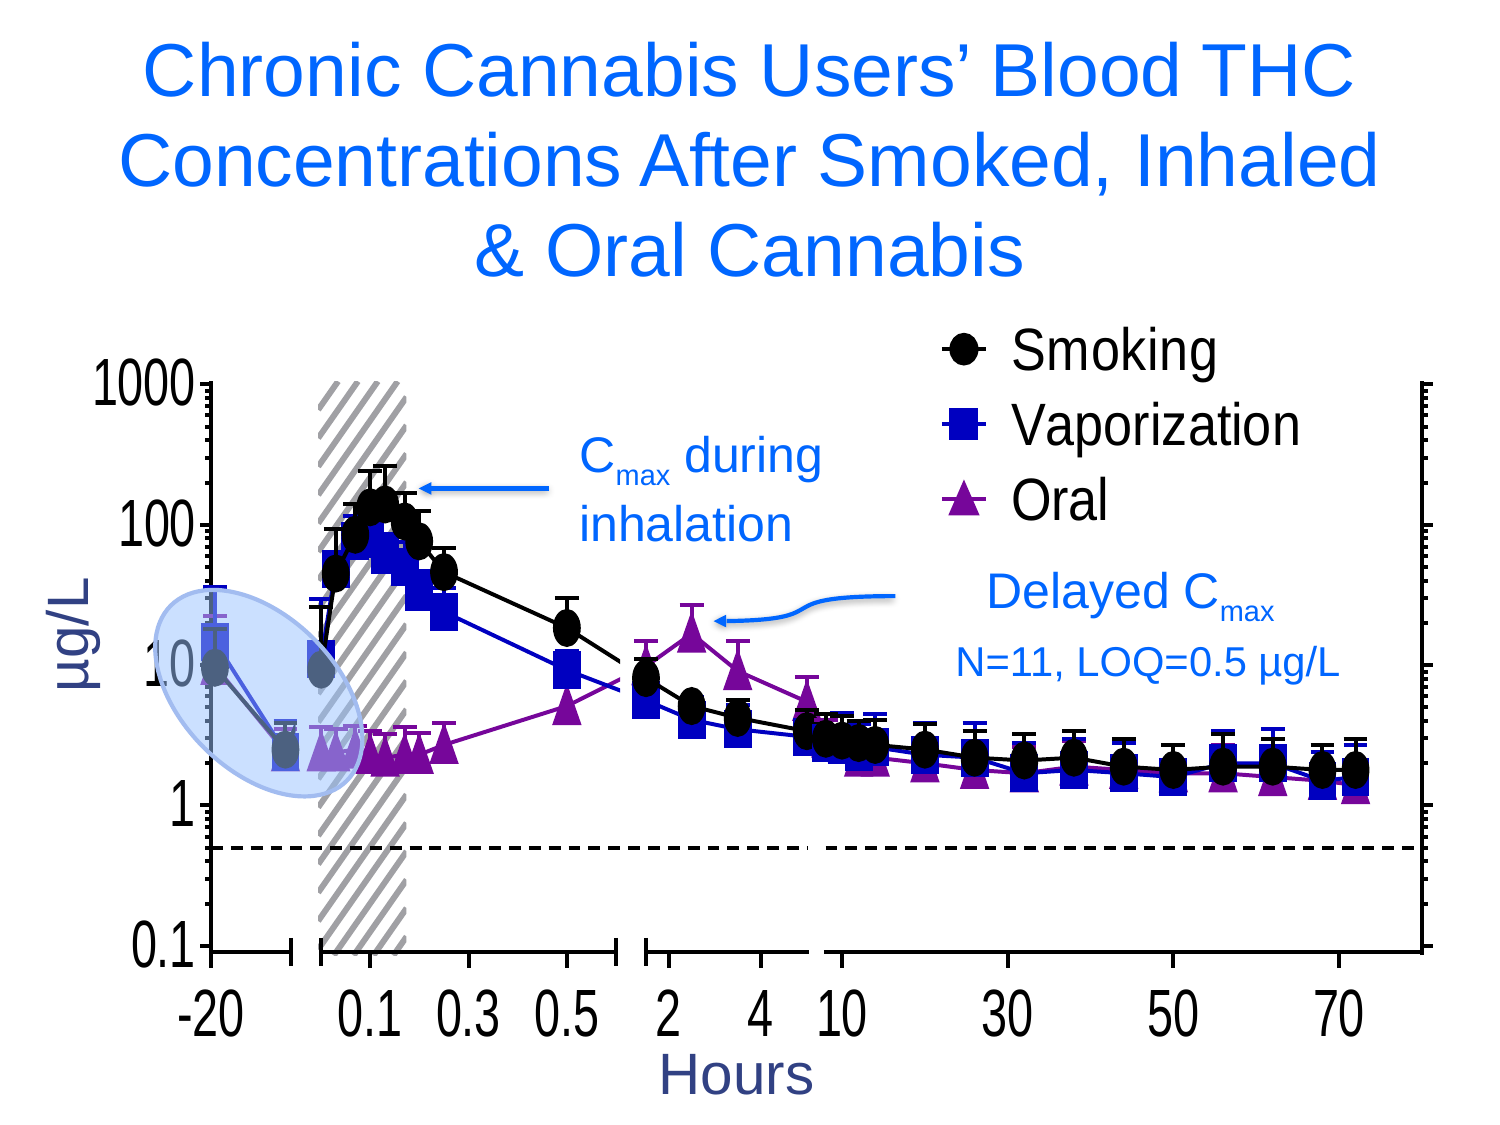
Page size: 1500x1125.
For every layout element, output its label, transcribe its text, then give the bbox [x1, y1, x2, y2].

title Chronic Cannabis Users’ Blood THC Concentrations After Smoked, Inhaled & Oral Cannabis [0, 30, 1500, 282]
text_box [22, 244, 1500, 1116]
